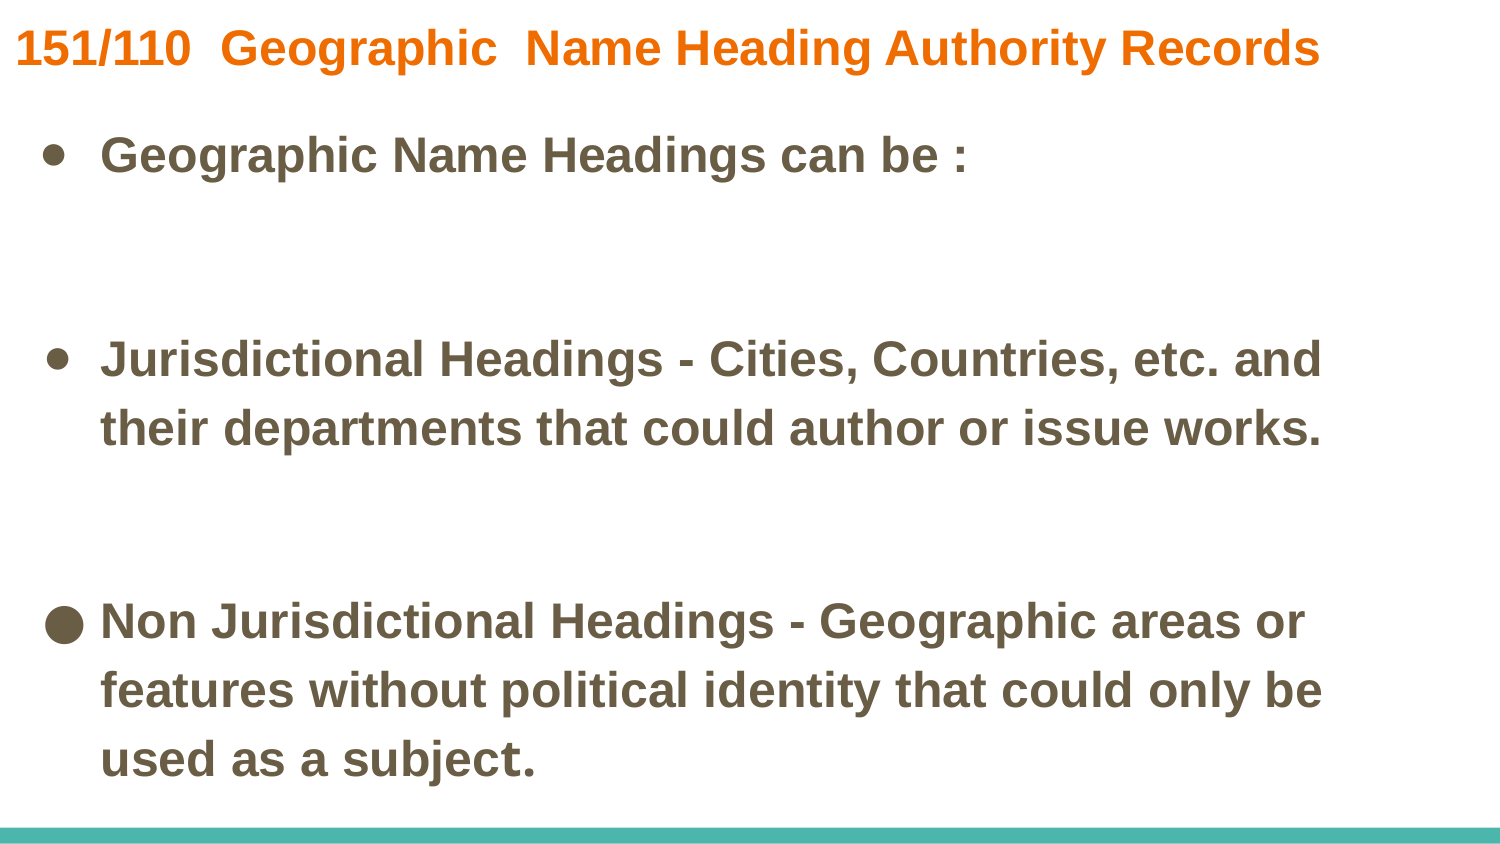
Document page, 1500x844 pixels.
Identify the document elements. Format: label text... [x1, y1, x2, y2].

list Geographic Name Headings can be : Jurisdictional Headings - Cities, Countries, etc. and their departments that could author or issue works. Non Jurisdictional Headings - Geographic areas or features without political identity that could only be used as a subject. [10, 98, 1439, 809]
title 151/110 Geographic Name Heading Authority Records [0, 0, 1398, 116]
